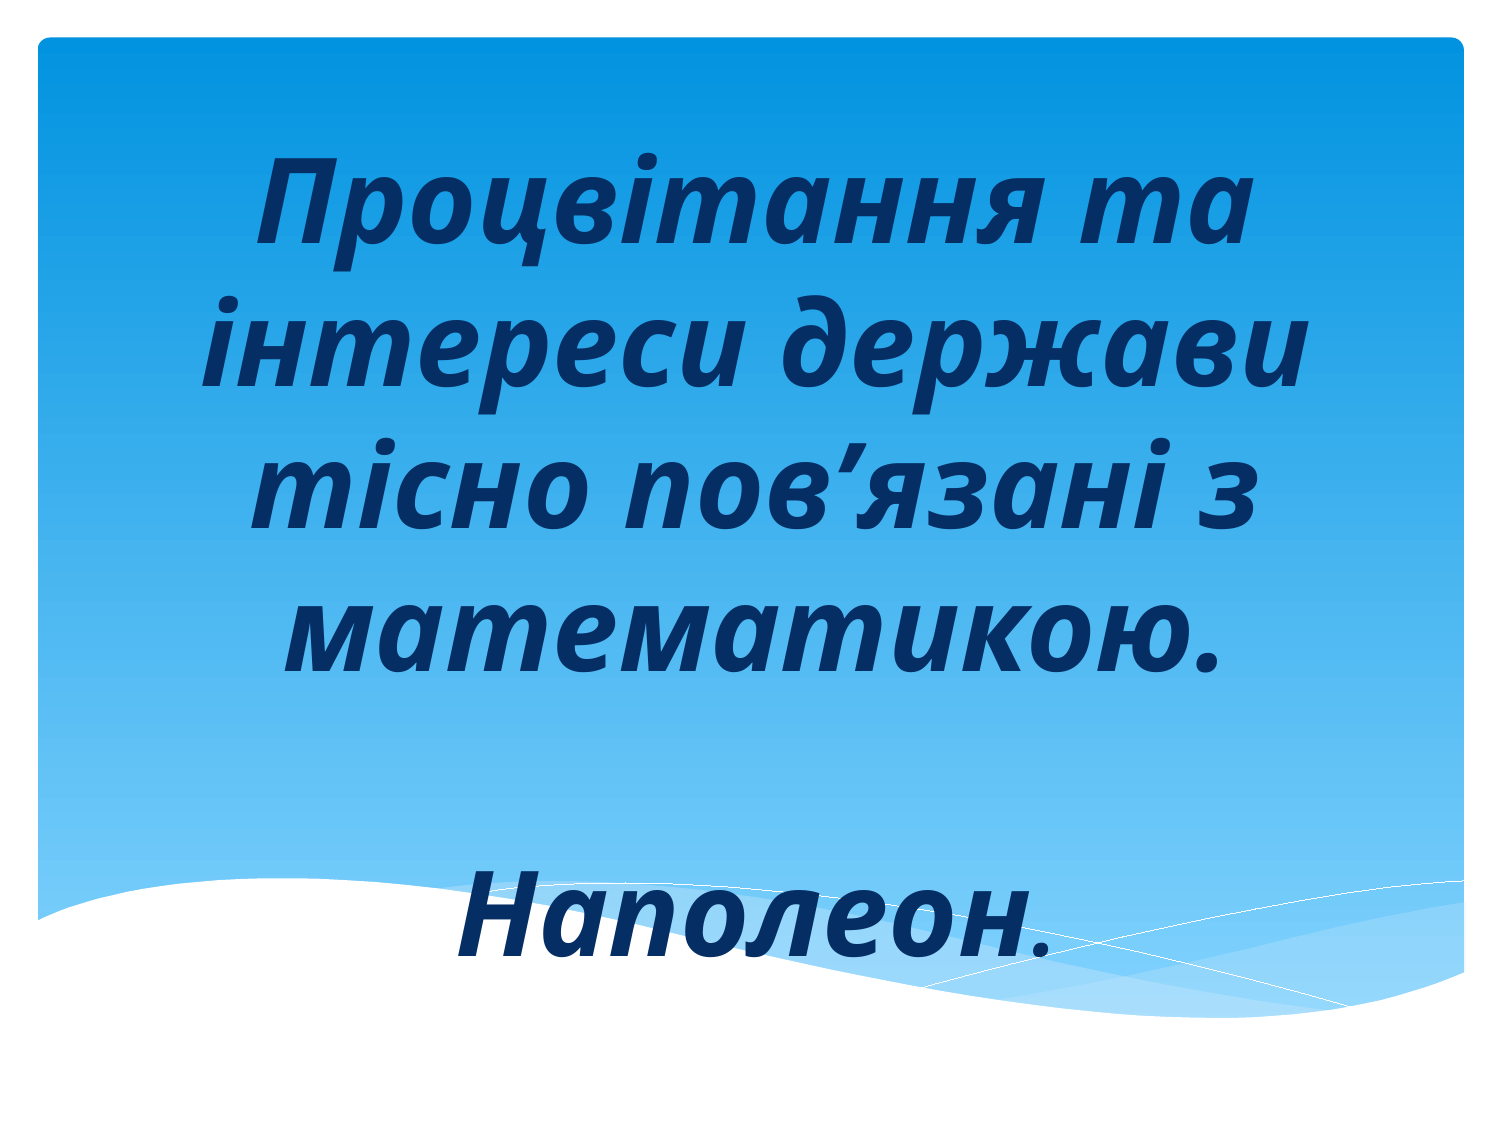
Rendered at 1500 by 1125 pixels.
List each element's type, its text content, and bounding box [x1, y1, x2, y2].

title Процвітання та інтереси держави тісно пов’язані з математикою. Наполеон. [88, 113, 1424, 988]
